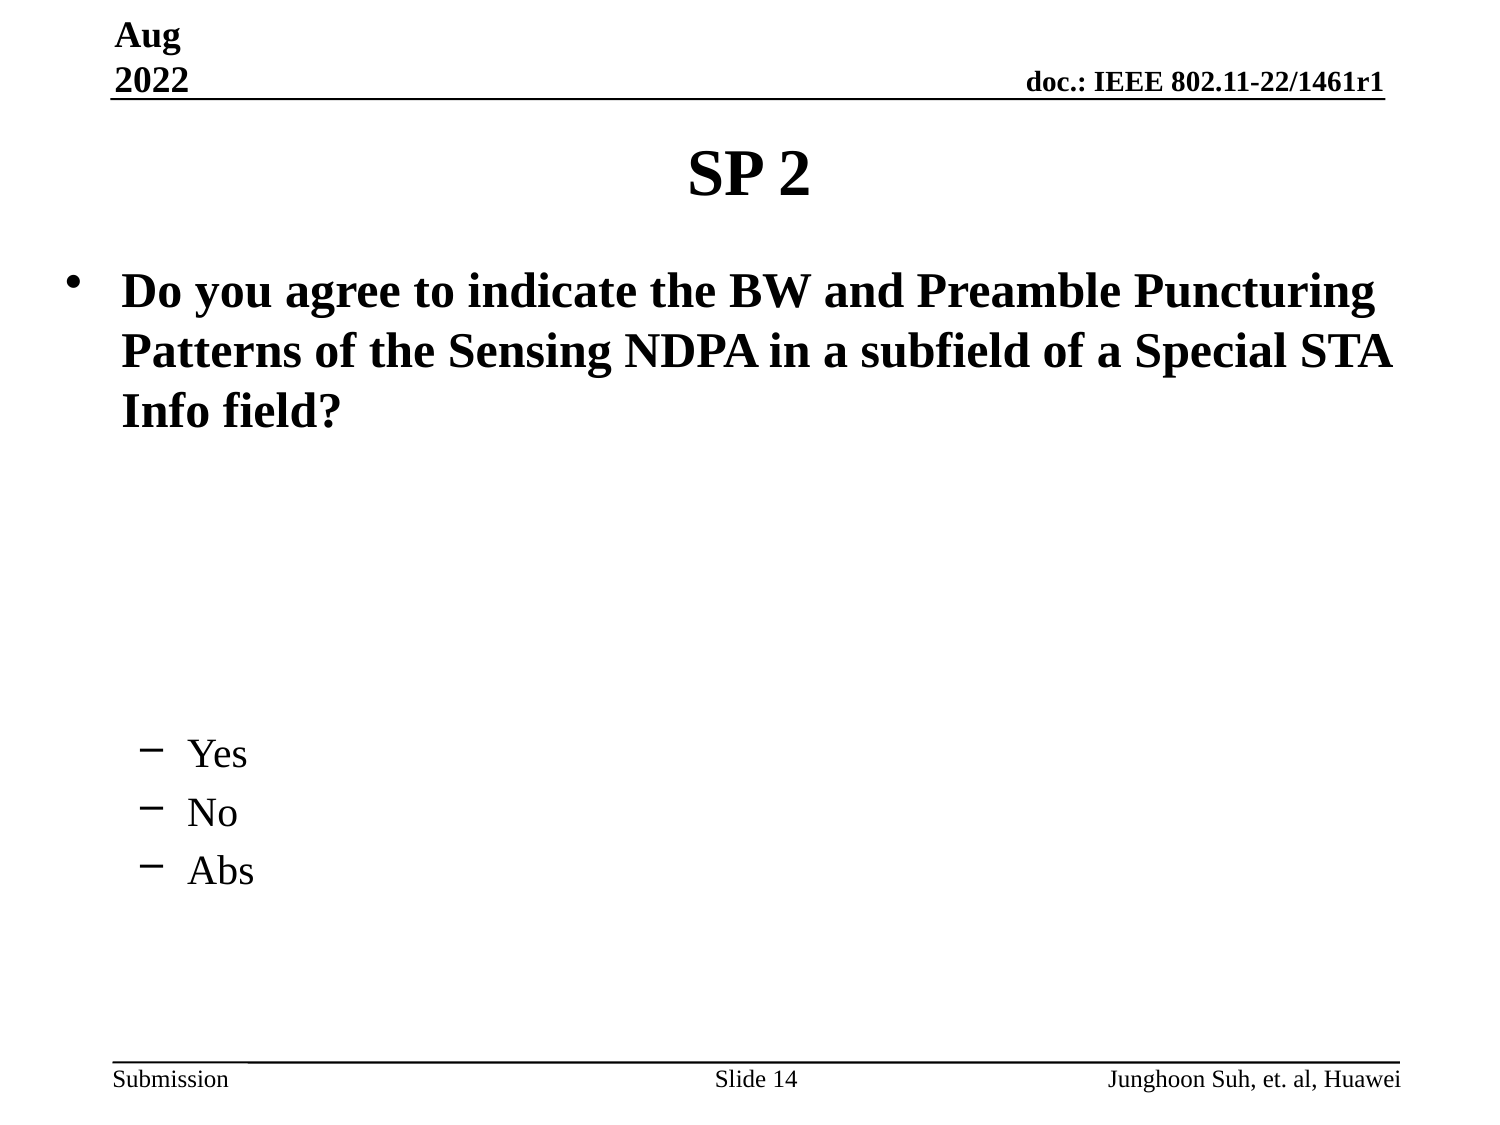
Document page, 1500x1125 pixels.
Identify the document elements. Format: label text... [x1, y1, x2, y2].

list Do you agree to indicate the BW and Preamble Puncturing Patterns of the Sensing NDPA in a subfield of a Special STA Info field? Yes No Abs [50, 250, 1450, 1038]
footer Junghoon Suh, et. al, Huawei [1104, 1061, 1402, 1093]
slide_number Slide 14 [712, 1061, 800, 1093]
title SP 2 [112, 112, 1388, 226]
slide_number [114, 54, 265, 101]
